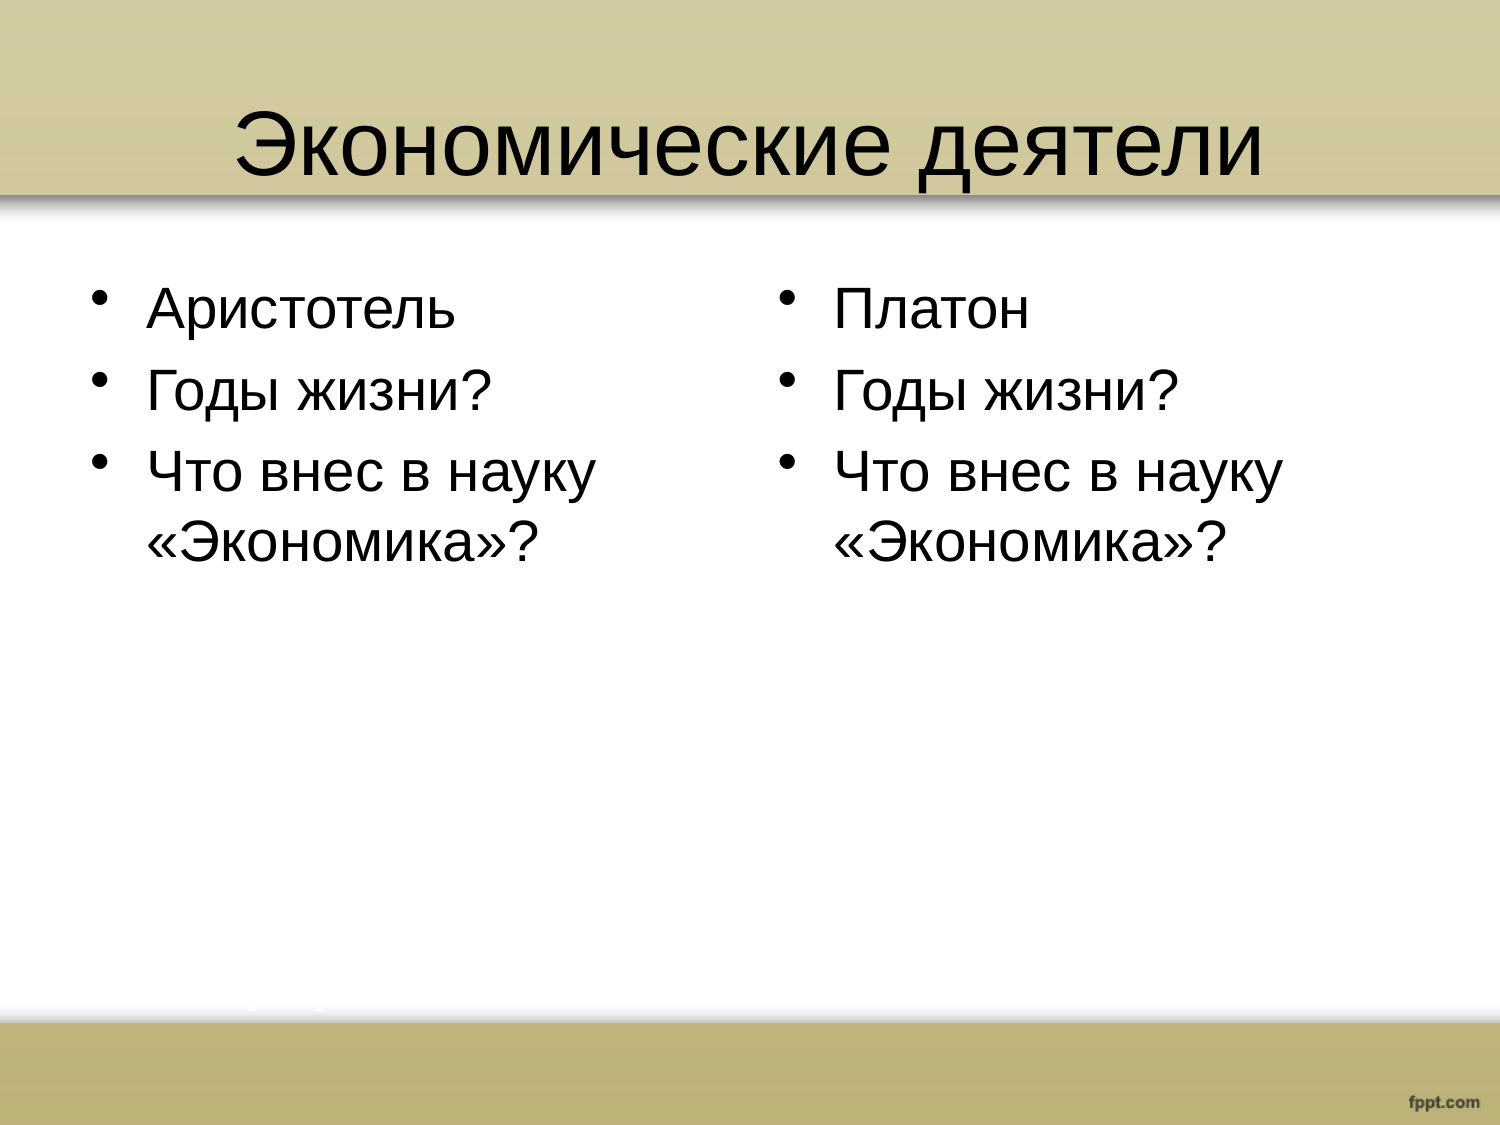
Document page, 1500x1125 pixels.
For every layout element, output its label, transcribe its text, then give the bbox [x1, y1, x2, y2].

title Экономические деятели [74, 44, 1426, 233]
list Платон Годы жизни? Что внес в науку «Экономика»? [762, 262, 1426, 1006]
picture [0, 0, 1500, 1125]
list Аристотель Годы жизни? Что внес в науку «Экономика»? [74, 262, 738, 1006]
